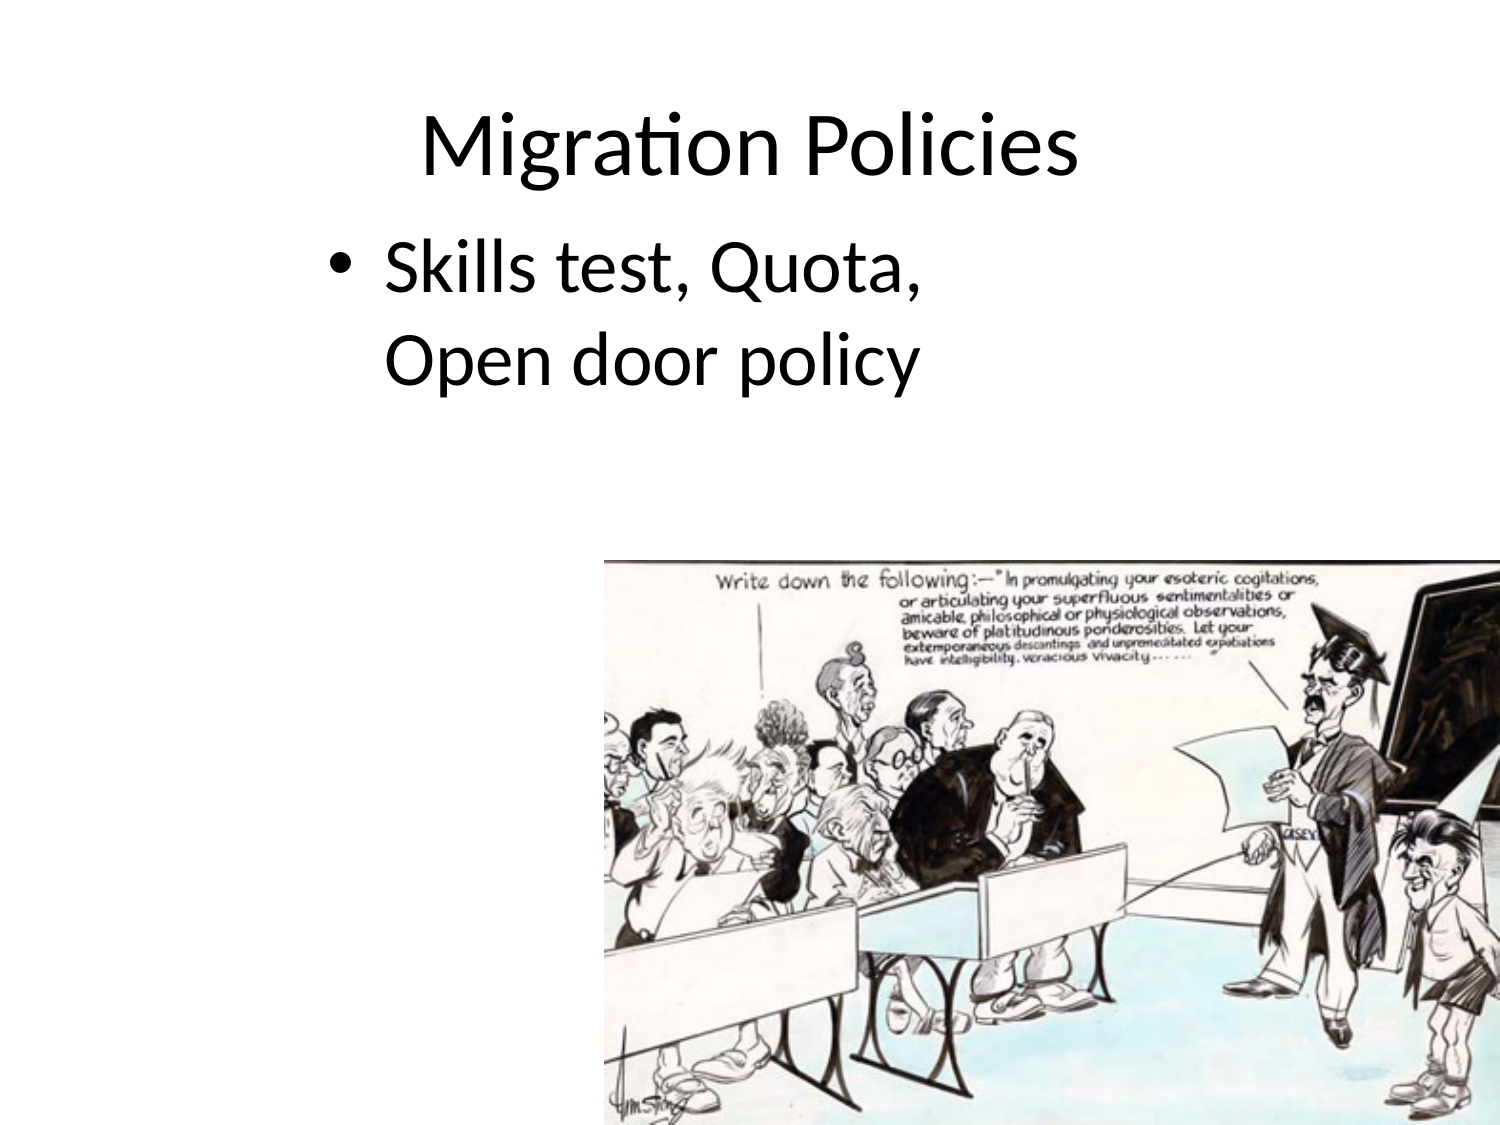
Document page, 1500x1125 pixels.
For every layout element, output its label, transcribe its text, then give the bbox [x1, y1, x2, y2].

picture [603, 560, 1500, 1125]
title Migration Policies [75, 45, 1425, 233]
list Skills test, Quota, Open door policy [312, 208, 1071, 575]
